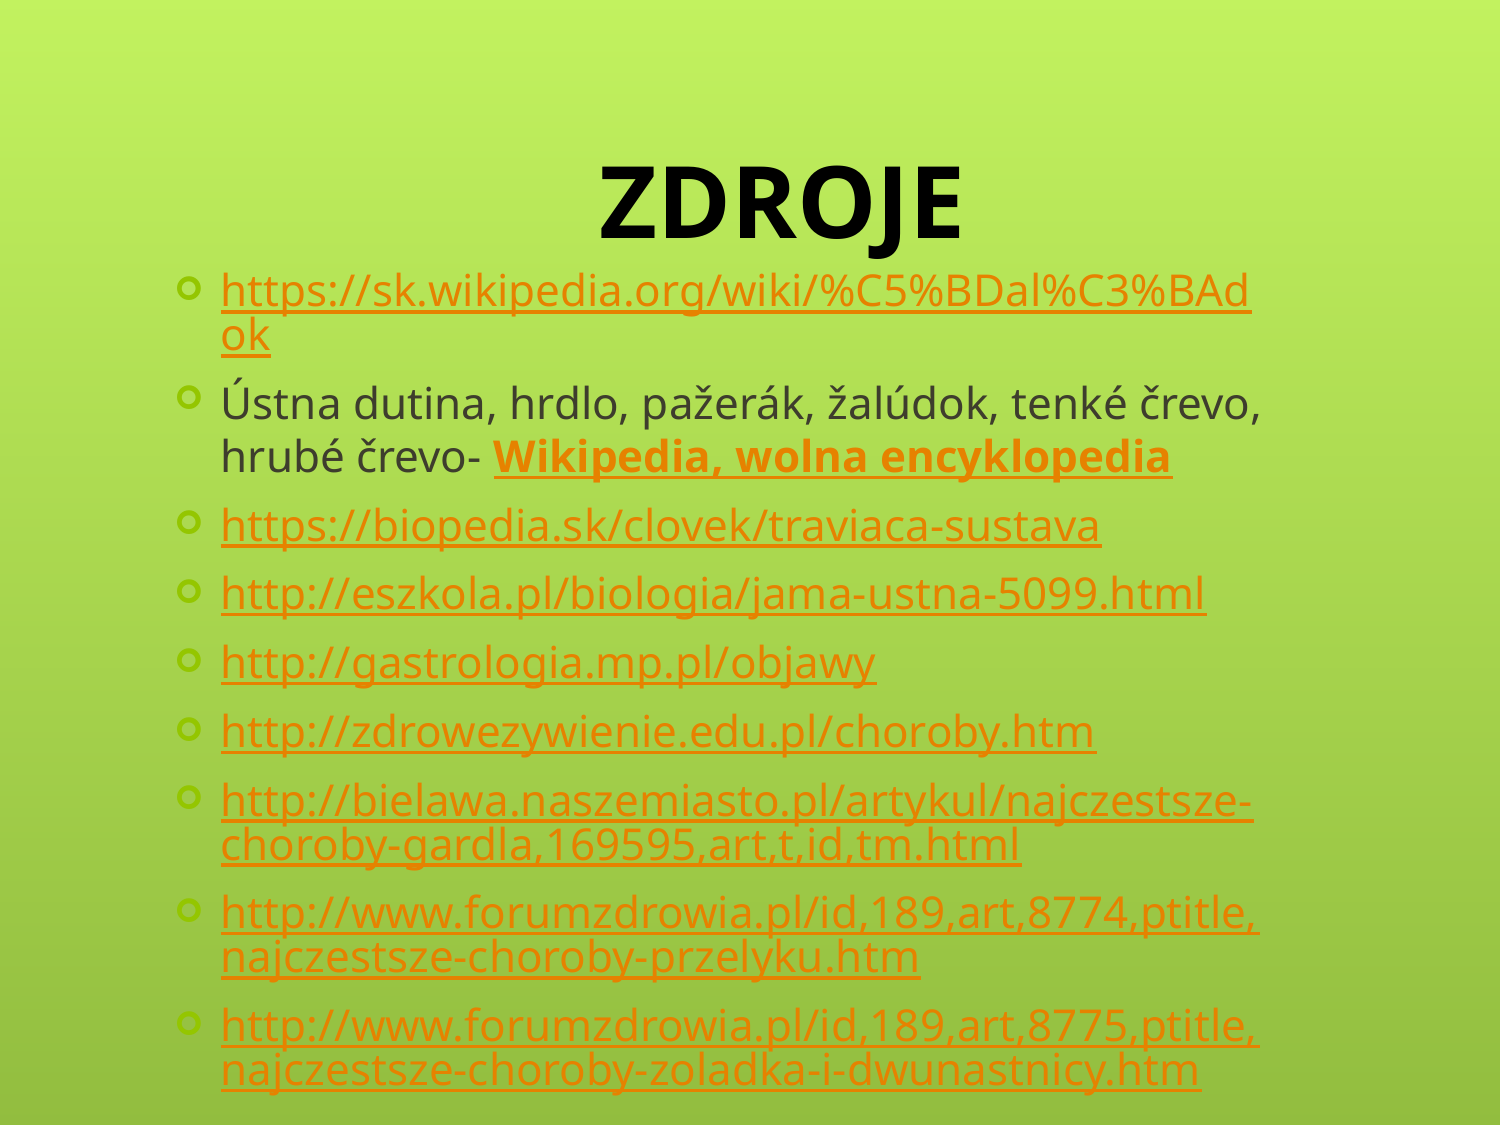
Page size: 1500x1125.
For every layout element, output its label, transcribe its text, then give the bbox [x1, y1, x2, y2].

title ZDROJE [206, 78, 1359, 266]
list https://sk.wikipedia.org/wiki/%C5%BDal%C3%BAdok Ústna dutina, hrdlo, pažerák, žalúdok, tenké črevo, hrubé črevo​- Wikipedia, wolna encyklopedia https://biopedia.sk/clovek/traviaca-sustava http://eszkola.pl/biologia/jama-ustna-5099.html http://gastrologia.mp.pl/objawy http://zdrowezywienie.edu.pl/choroby.htm http://bielawa.naszemiasto.pl/artykul/najczestsze-choroby-gardla,169595,art,t,id,tm.html http://www.forumzdrowia.pl/id,189,art,8774,ptitle,najczestsze-choroby-przelyku.htm http://www.forumzdrowia.pl/id,189,art,8775,ptitle,najczestsze-choroby-zoladka-i-dwunastnicy.htm [147, 255, 1283, 957]
